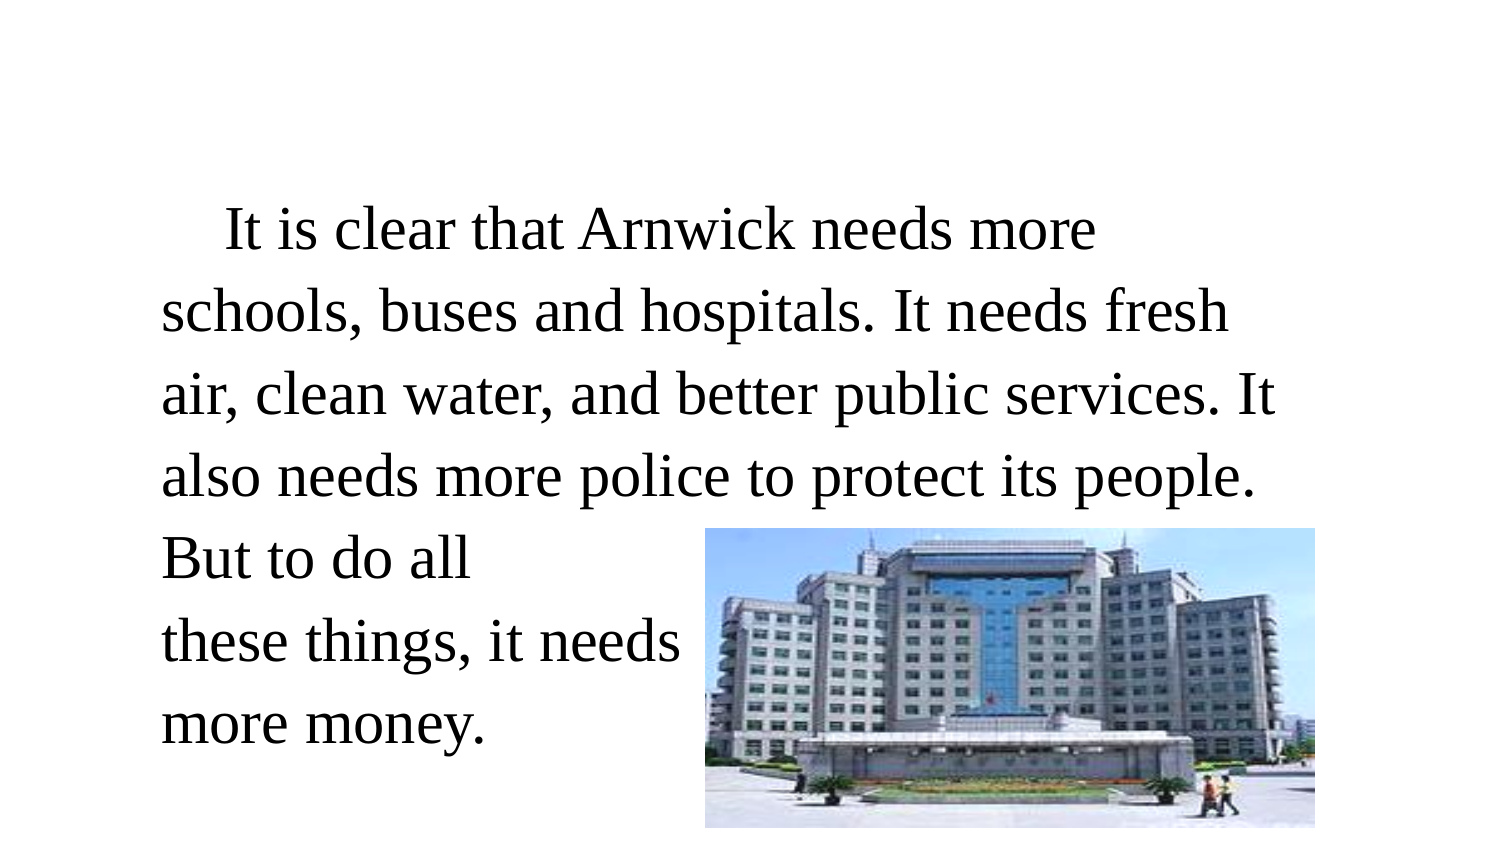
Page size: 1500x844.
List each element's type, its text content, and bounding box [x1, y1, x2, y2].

picture [705, 528, 1315, 828]
text_box It is clear that Arnwick needs more schools, buses and hospitals. It needs fresh air, clean water, and better public services. It also needs more police to protect its people. But to do all these things, it needs more money. [150, 173, 1324, 762]
